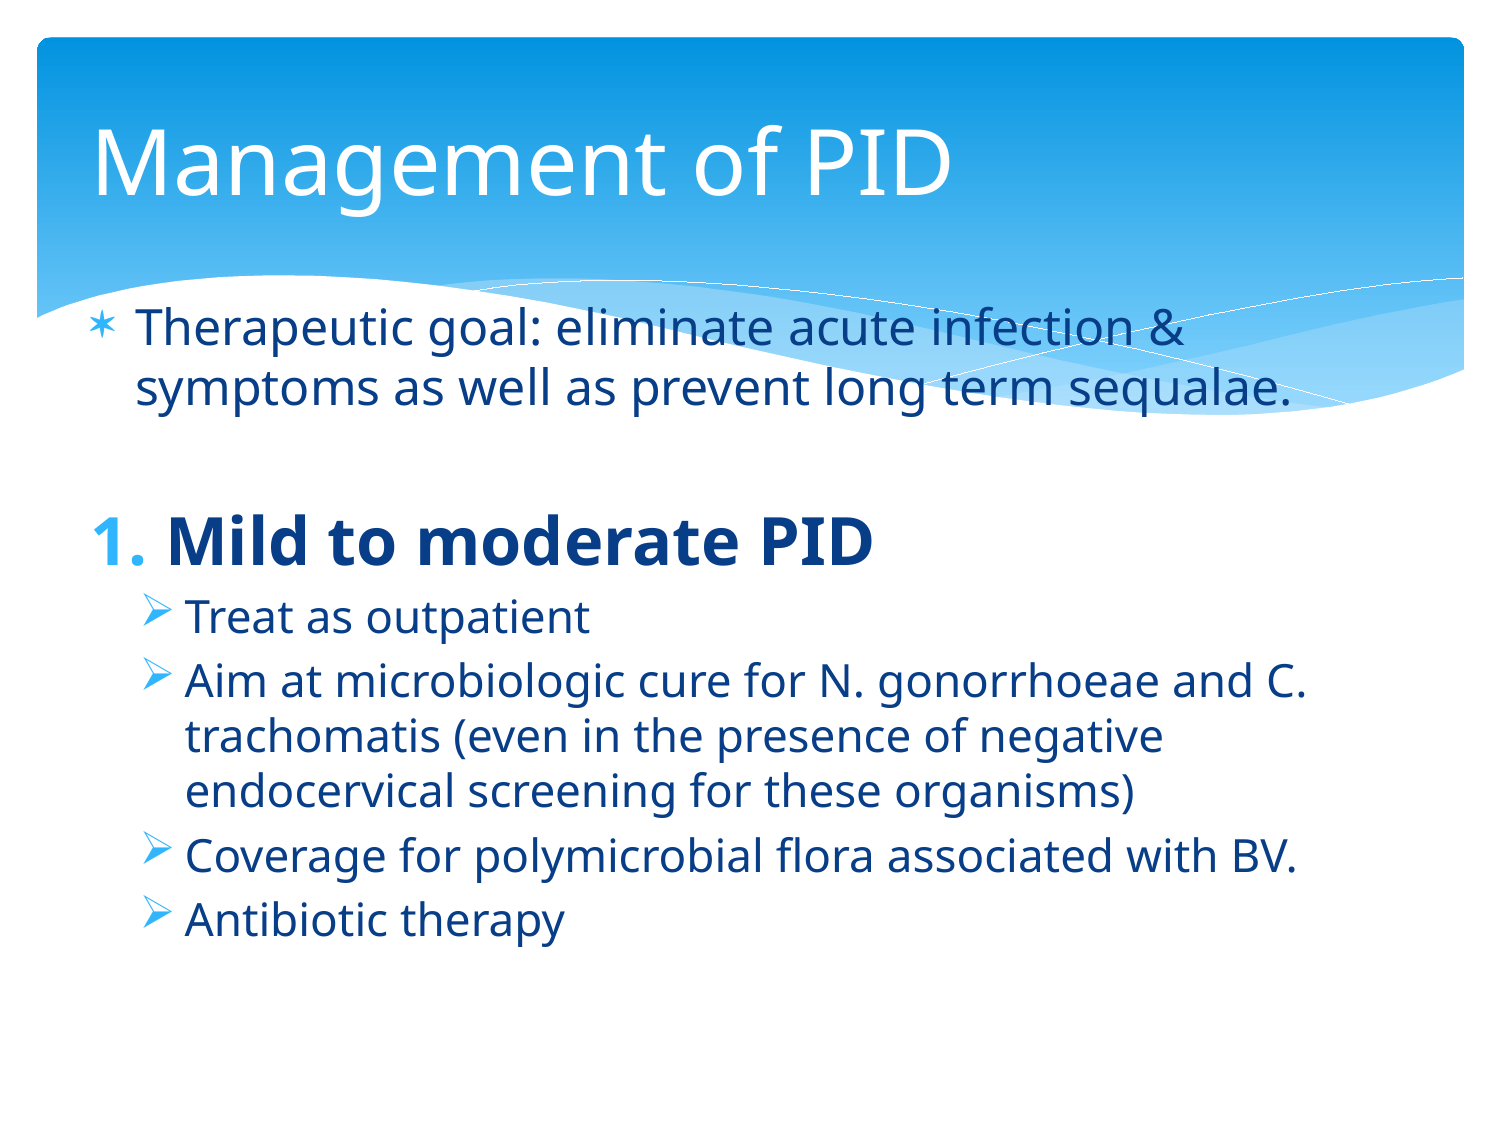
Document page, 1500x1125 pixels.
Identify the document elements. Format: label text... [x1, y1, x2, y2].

title Management of PID [75, 55, 1425, 261]
list Therapeutic goal: eliminate acute infection & symptoms as well as prevent long term sequalae. Mild to moderate PID Treat as outpatient Aim at microbiologic cure for N. gonorrhoeae and C. trachomatis (even in the presence of negative endocervical screening for these organisms) Coverage for polymicrobial flora associated with BV. Antibiotic therapy [75, 288, 1359, 1055]
